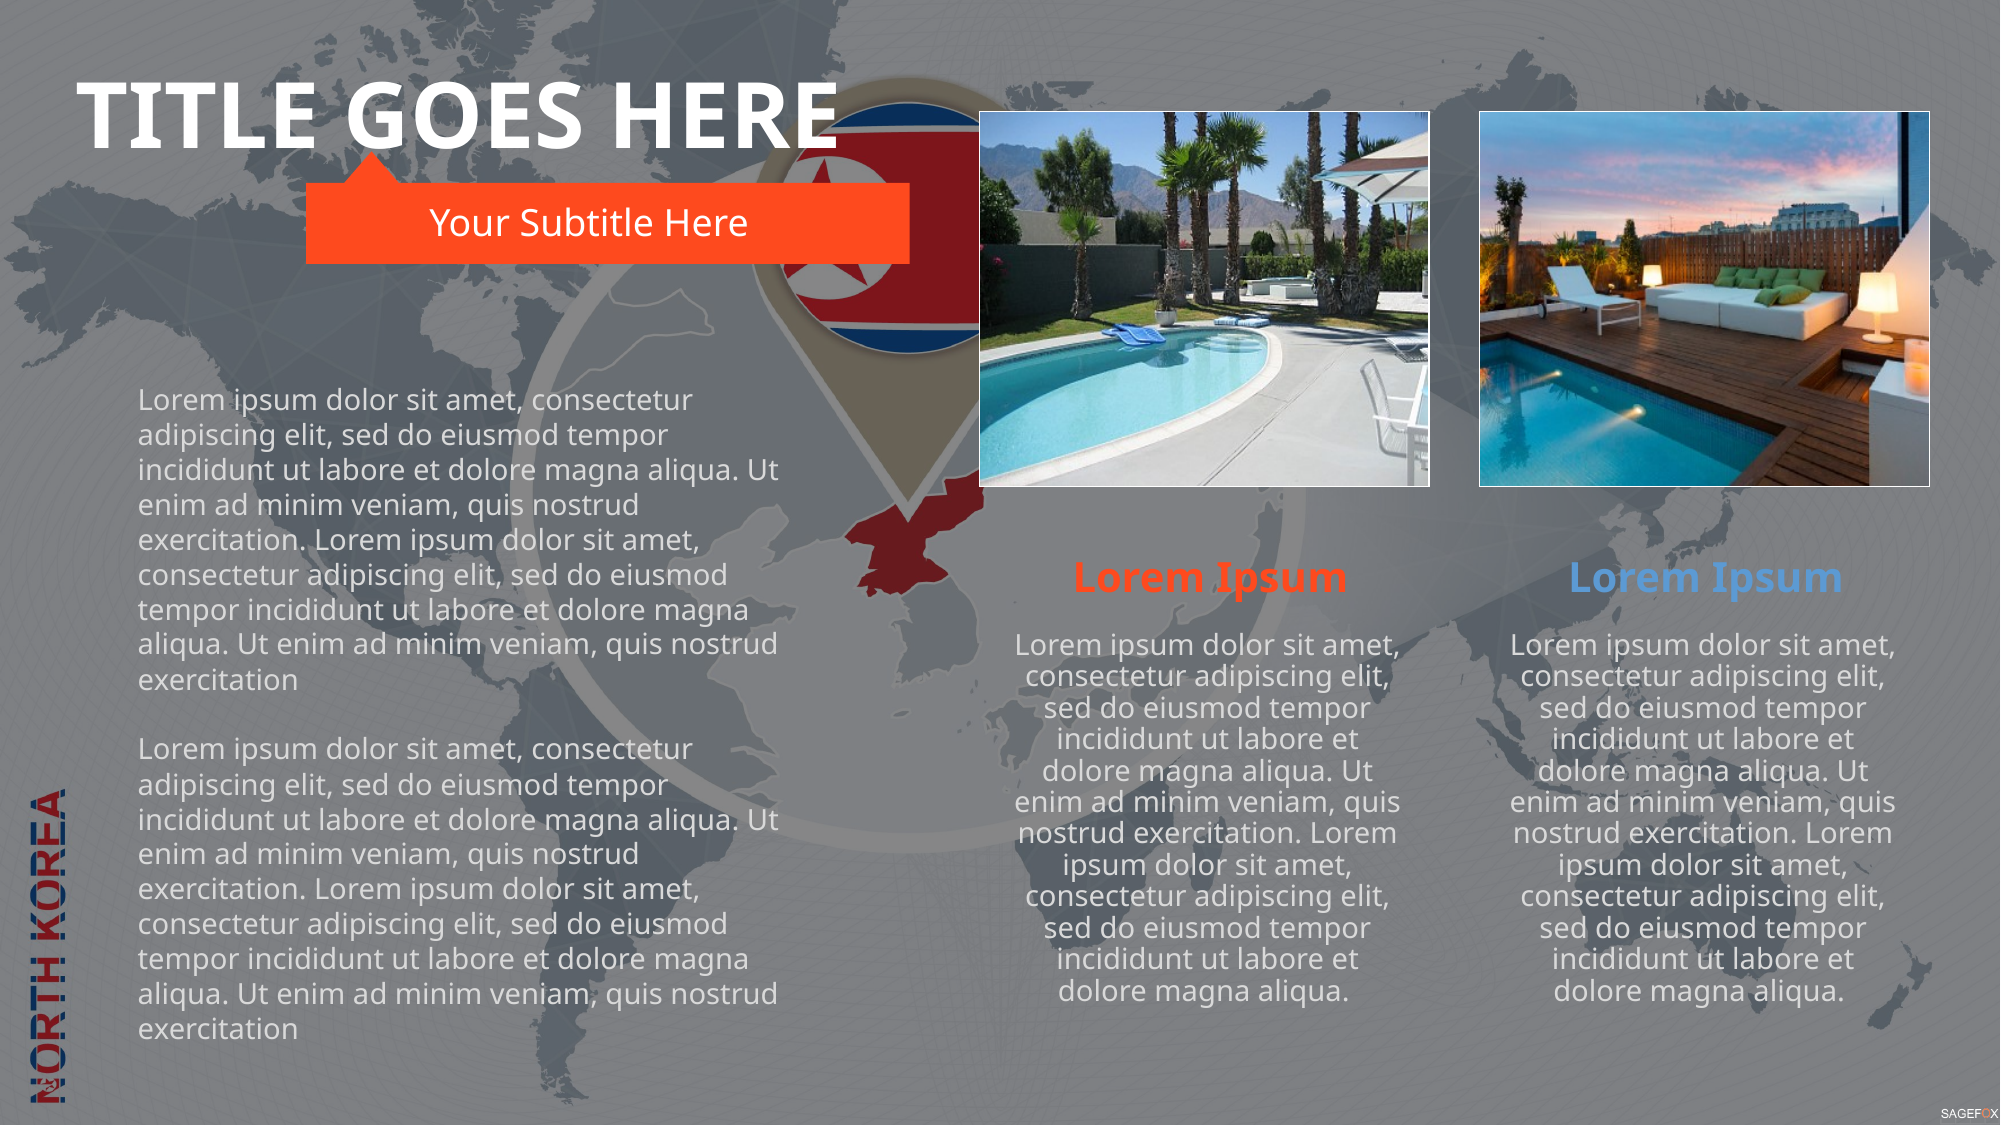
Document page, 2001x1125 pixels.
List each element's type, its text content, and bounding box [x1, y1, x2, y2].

text_box TITLE GOES HERE [60, 49, 965, 175]
text_box Lorem ipsum dolor sit amet, consectetur adipiscing elit, sed do eiusmod tempor incididunt ut labore et dolore magna aliqua. Ut enim ad minim veniam, quis nostrud exercitation. Lorem ipsum dolor sit amet, consectetur adipiscing elit, sed do eiusmod tempor incididunt ut labore et dolore magna aliqua. Ut enim ad minim veniam, quis nostrud exercitation Lorem ipsum dolor sit amet, consectetur adipiscing elit, sed do eiusmod tempor incididunt ut labore et dolore magna aliqua. Ut enim ad minim veniam, quis nostrud exercitation. Lorem ipsum dolor sit amet, consectetur adipiscing elit, sed do eiusmod tempor incididunt ut labore et dolore magna aliqua. Ut enim ad minim veniam, quis nostrud exercitation [122, 373, 798, 1125]
text_box [978, 110, 1430, 487]
picture [0, 0, 2001, 1125]
text_box [1478, 110, 1930, 487]
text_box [306, 151, 910, 264]
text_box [1013, 543, 1404, 1006]
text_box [1509, 543, 1900, 1006]
